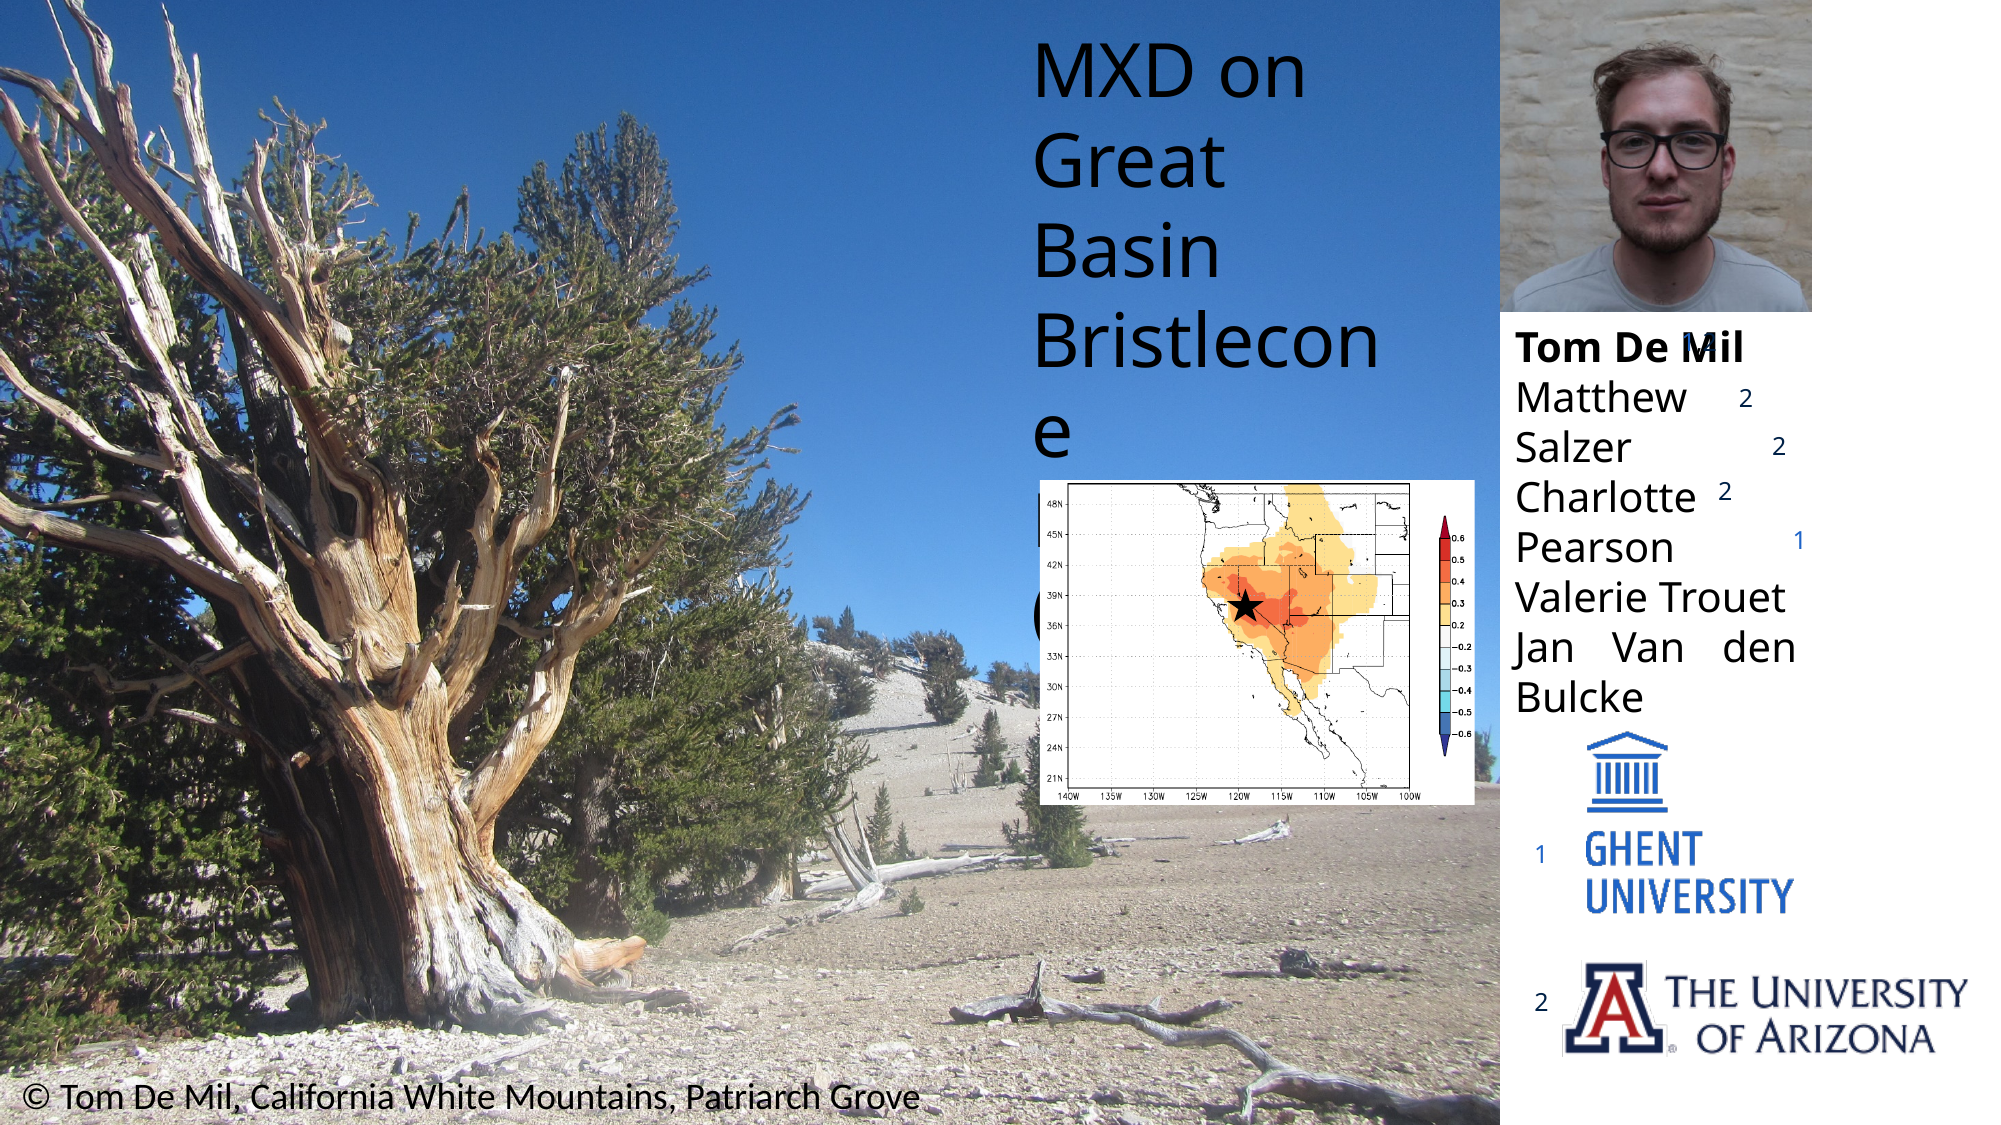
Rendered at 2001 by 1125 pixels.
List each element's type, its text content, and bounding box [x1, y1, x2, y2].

text_box 1 [1777, 517, 1822, 562]
picture [1560, 960, 1972, 1057]
text_box 2 [1723, 374, 1768, 420]
text_box 1,2 [1666, 318, 1732, 364]
text_box 2 [1519, 978, 1560, 1024]
text_box Tom De Mil Matthew Salzer Charlotte Pearson Valerie Trouet Jan Van den Bulcke [1500, 312, 1812, 728]
text_box 2 [1757, 423, 1802, 468]
text_box 1 [1520, 831, 1549, 876]
text_box 2 [1703, 467, 1748, 513]
picture [1586, 718, 1794, 927]
picture [0, 0, 1812, 1125]
